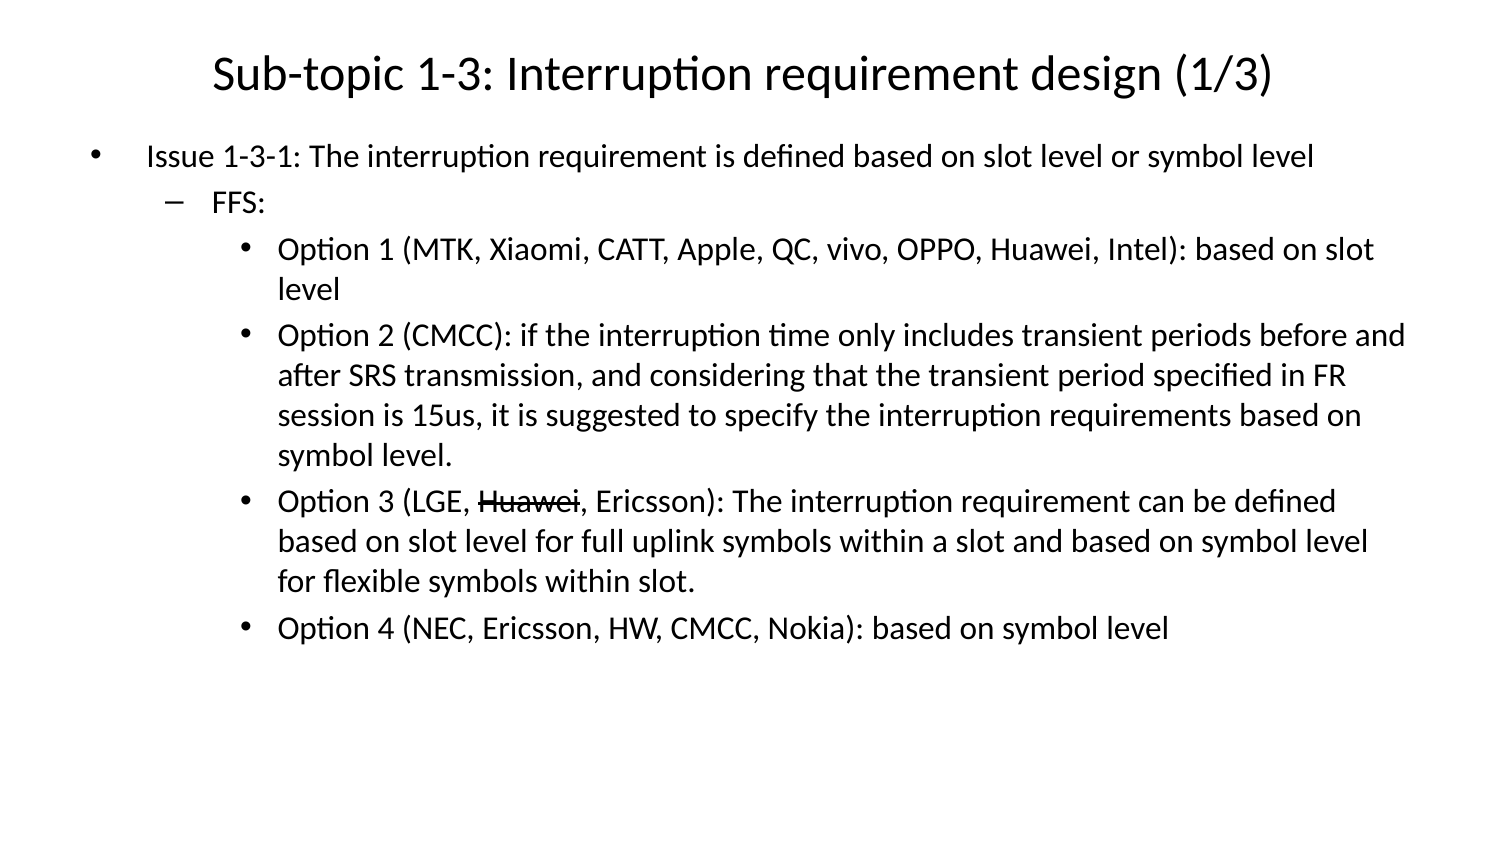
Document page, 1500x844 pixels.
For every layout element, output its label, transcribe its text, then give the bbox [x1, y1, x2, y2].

list Issue 1-3-1: The interruption requirement is defined based on slot level or symbol level FFS: Option 1 (MTK, Xiaomi, CATT, Apple, QC, vivo, OPPO, Huawei, Intel): based on slot level Option 2 (CMCC): if the interruption time only includes transient periods before and after SRS transmission, and considering that the transient period specified in FR session is 15us, it is suggested to specify the interruption requirements based on symbol level. Option 3 (LGE, Huawei, Ericsson): The interruption requirement can be defined based on slot level for full uplink symbols within a slot and based on symbol level for flexible symbols within slot. Option 4 (NEC, Ericsson, HW, CMCC, Nokia): based on symbol level [75, 126, 1425, 824]
title Sub-topic 1-3: Interruption requirement design (1/3) [75, 0, 1412, 126]
